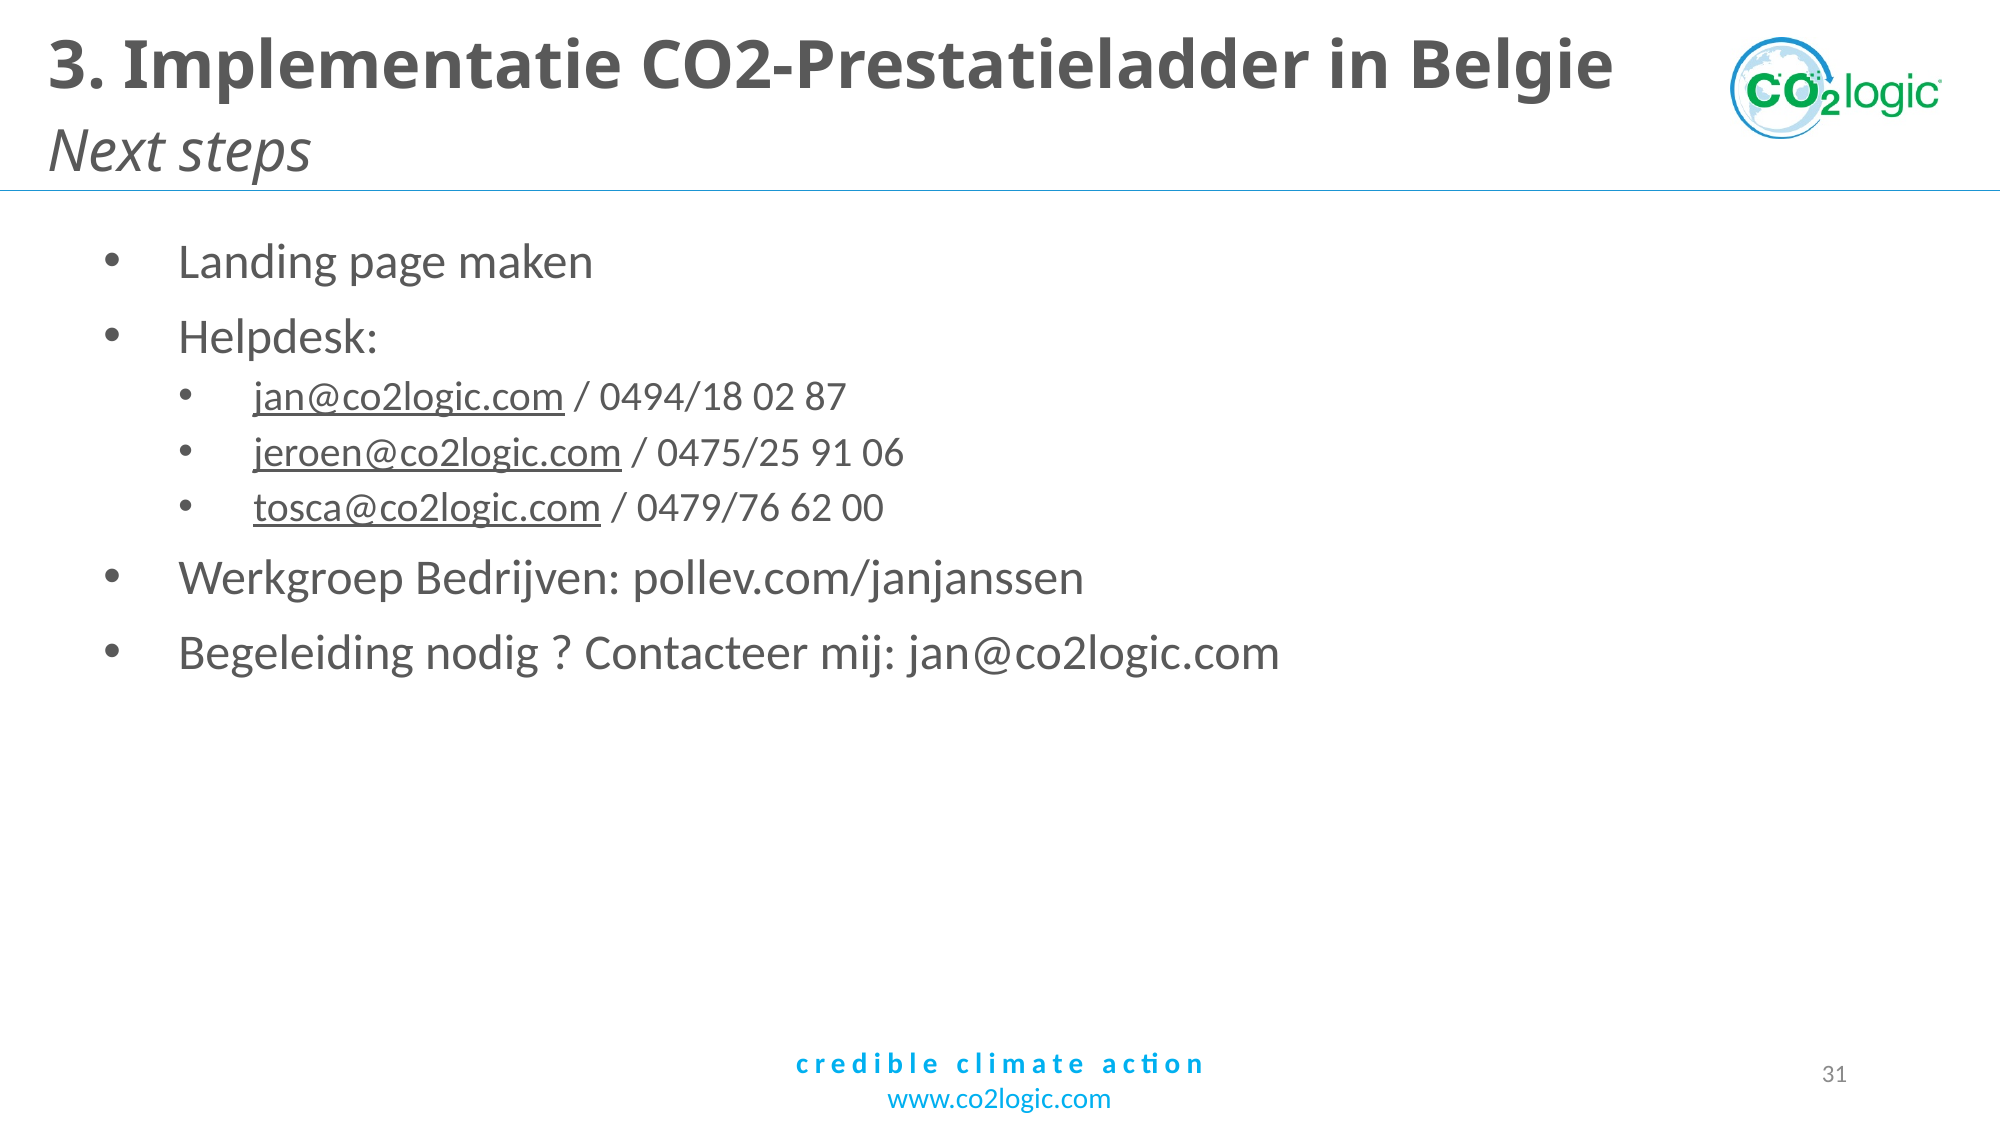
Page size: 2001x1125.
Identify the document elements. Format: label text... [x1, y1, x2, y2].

title 3. Implementatie CO2-Prestatieladder in Belgie [34, 16, 1726, 113]
list Next steps [32, 113, 1726, 198]
picture [1730, 37, 1942, 139]
slide_number 31 [1412, 1042, 1863, 1103]
list Landing page maken Helpdesk: jan@co2logic.com / 0494/18 02 87 jeroen@co2logic.com / 0475/25 91 06 tosca@co2logic.com / 0479/76 62 00 Werkgroep Bedrijven: pollev.com/janjanssen Begeleiding nodig ? Contacteer mij: jan@co2logic.com [88, 227, 1918, 1016]
